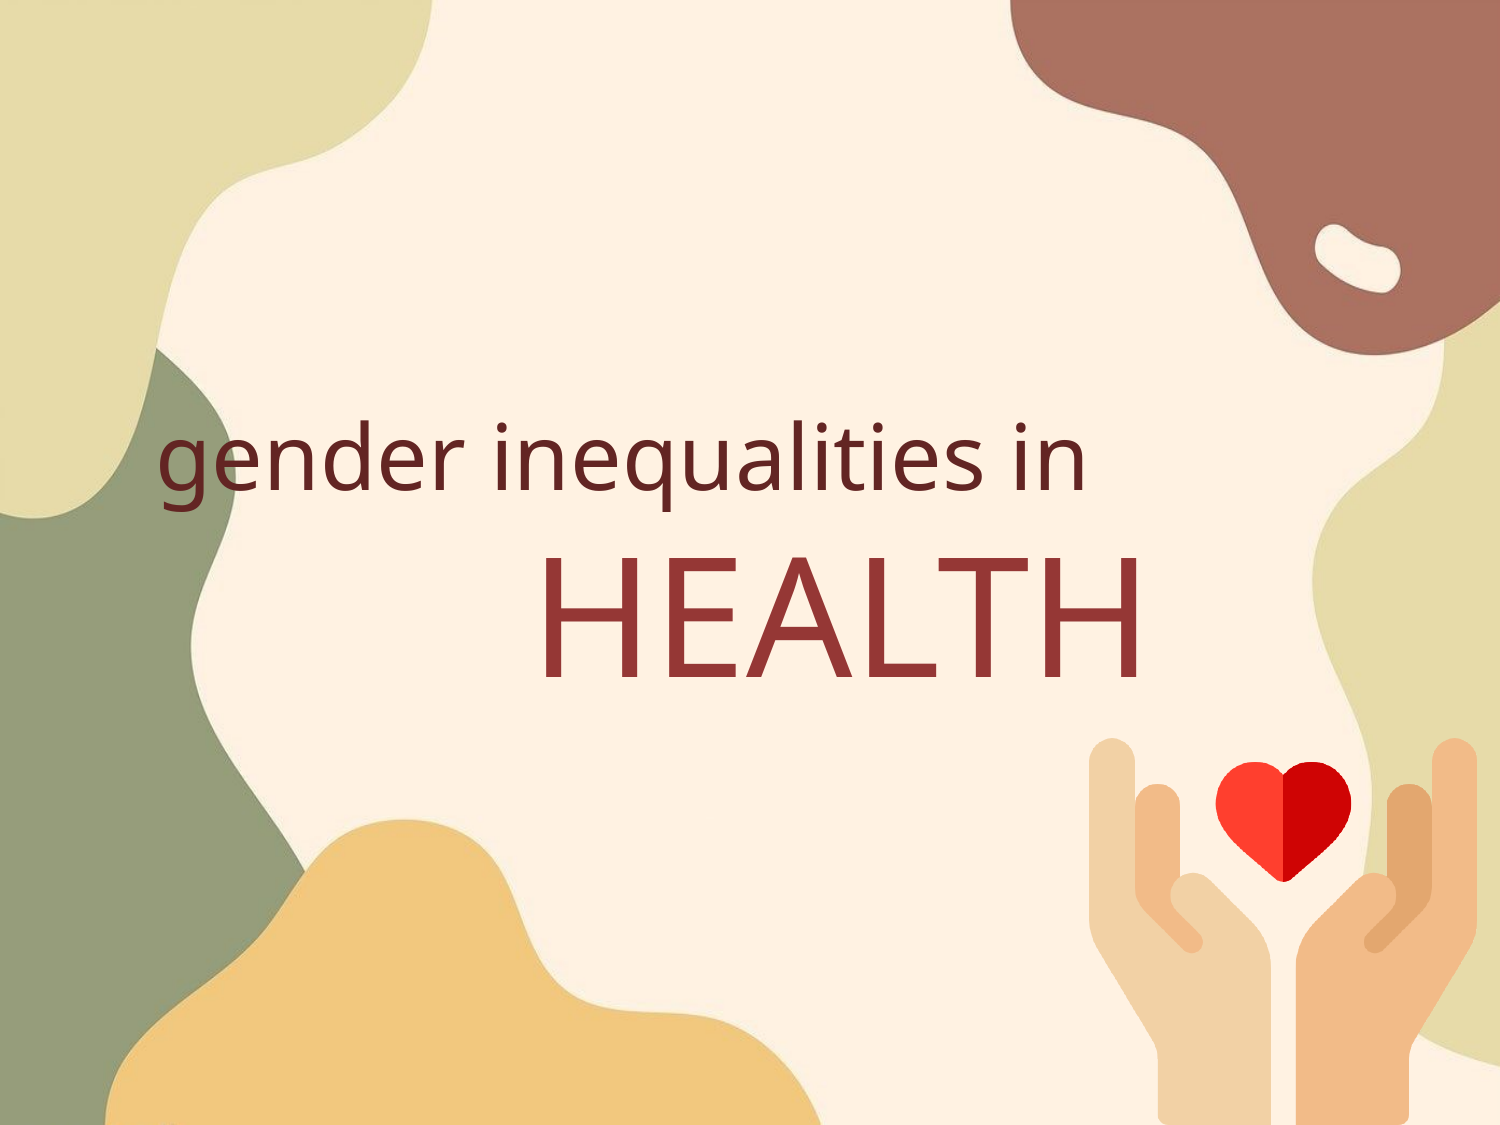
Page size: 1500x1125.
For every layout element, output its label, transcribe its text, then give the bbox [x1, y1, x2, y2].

picture [0, 0, 1500, 1125]
text_box HEALTH [515, 503, 1336, 719]
title gender inequalities in [0, 281, 1411, 626]
